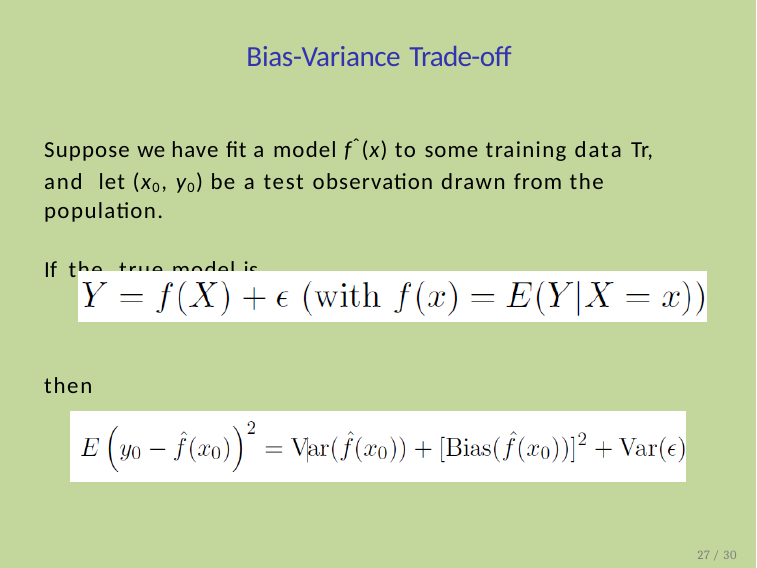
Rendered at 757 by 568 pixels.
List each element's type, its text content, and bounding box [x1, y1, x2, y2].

picture [77, 271, 707, 323]
text_box 27 / 30 [691, 548, 743, 568]
list Suppose we have fit a model fˆ(x) to some training data Tr, and let (x0, y0) be a test observation drawn from the population. If the true model is then [33, 121, 692, 437]
picture [69, 411, 687, 482]
title Bias-Variance Trade-off [225, 34, 531, 121]
